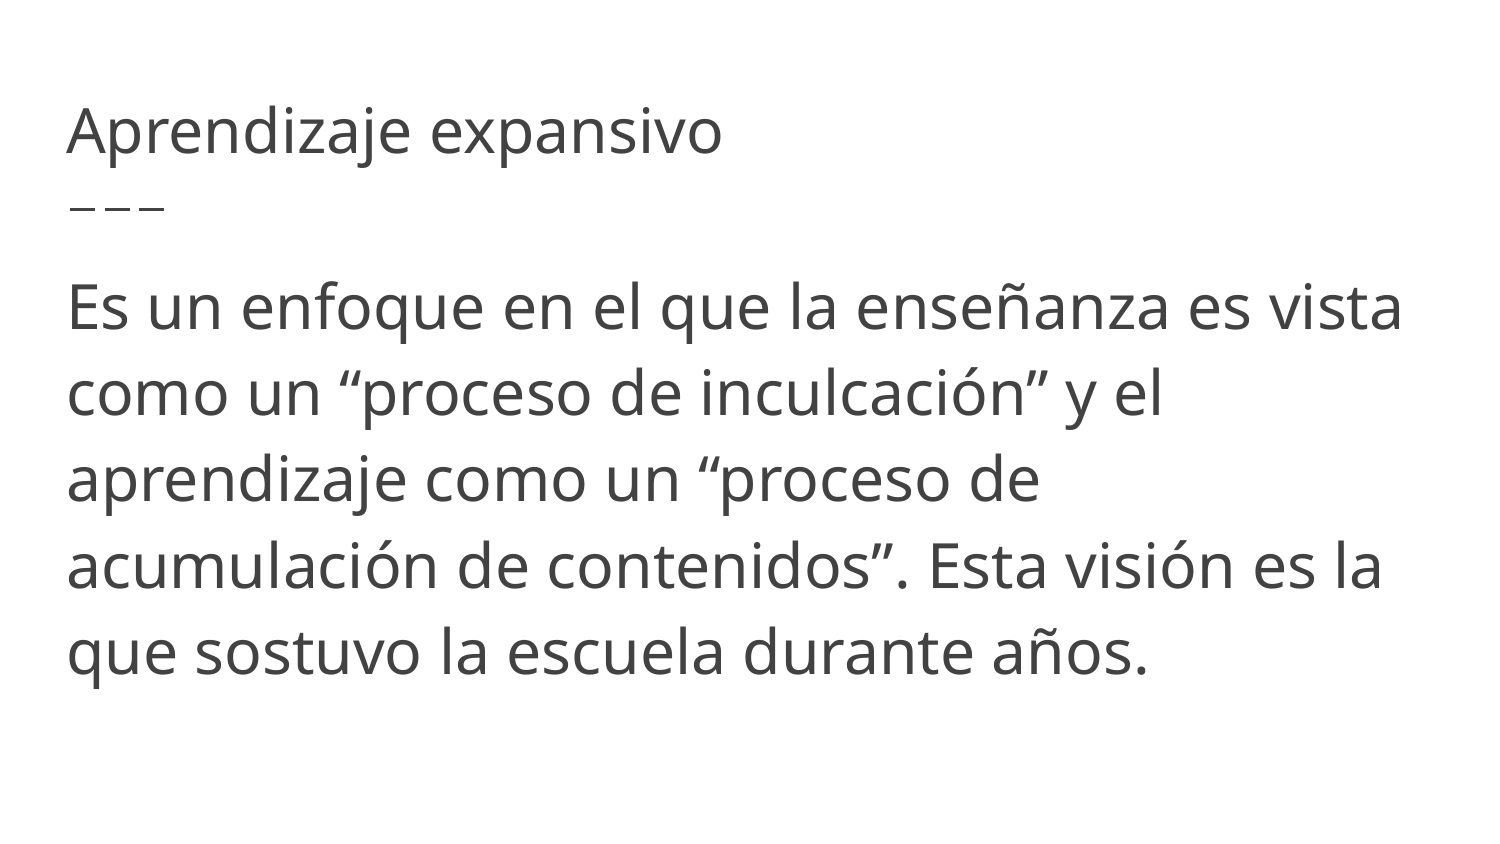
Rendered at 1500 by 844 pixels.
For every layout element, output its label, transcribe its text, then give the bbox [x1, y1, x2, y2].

list Es un enfoque en el que la enseñanza es vista como un “proceso de inculcación” y el aprendizaje como un “proceso de acumulación de contenidos”. Esta visión es la que sostuvo la escuela durante años. [51, 240, 1449, 750]
title Aprendizaje expansivo [51, 61, 1449, 182]
